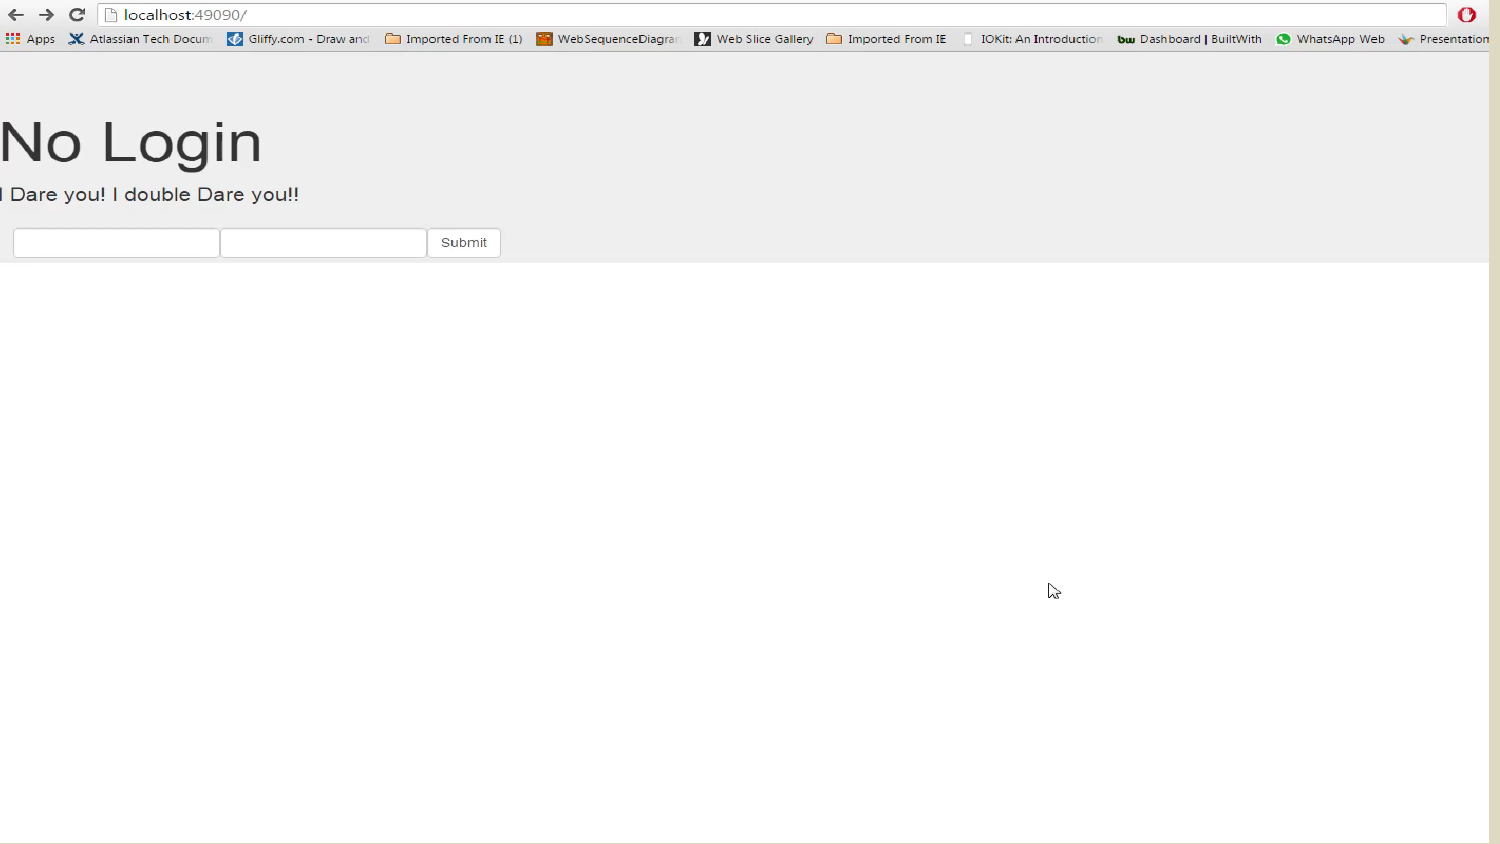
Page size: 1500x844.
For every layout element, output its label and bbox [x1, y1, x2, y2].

text_box [0, 0, 1490, 844]
